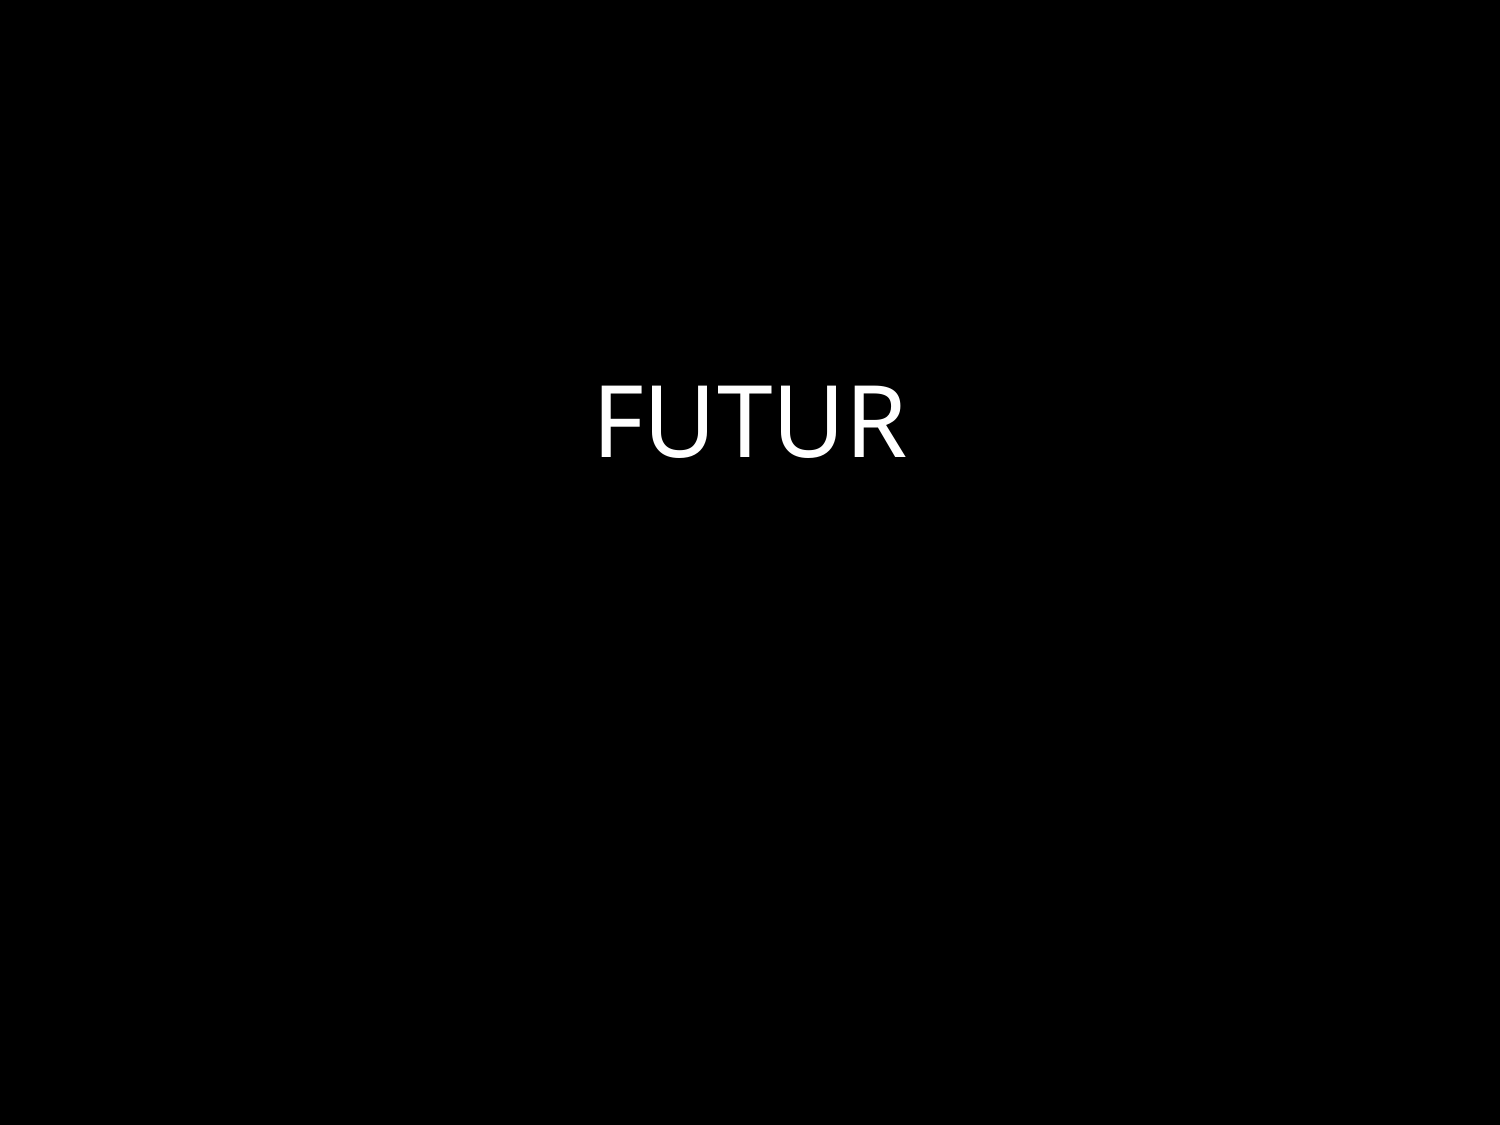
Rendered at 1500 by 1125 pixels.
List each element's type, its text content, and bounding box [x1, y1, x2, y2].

title futur [75, 349, 1425, 622]
